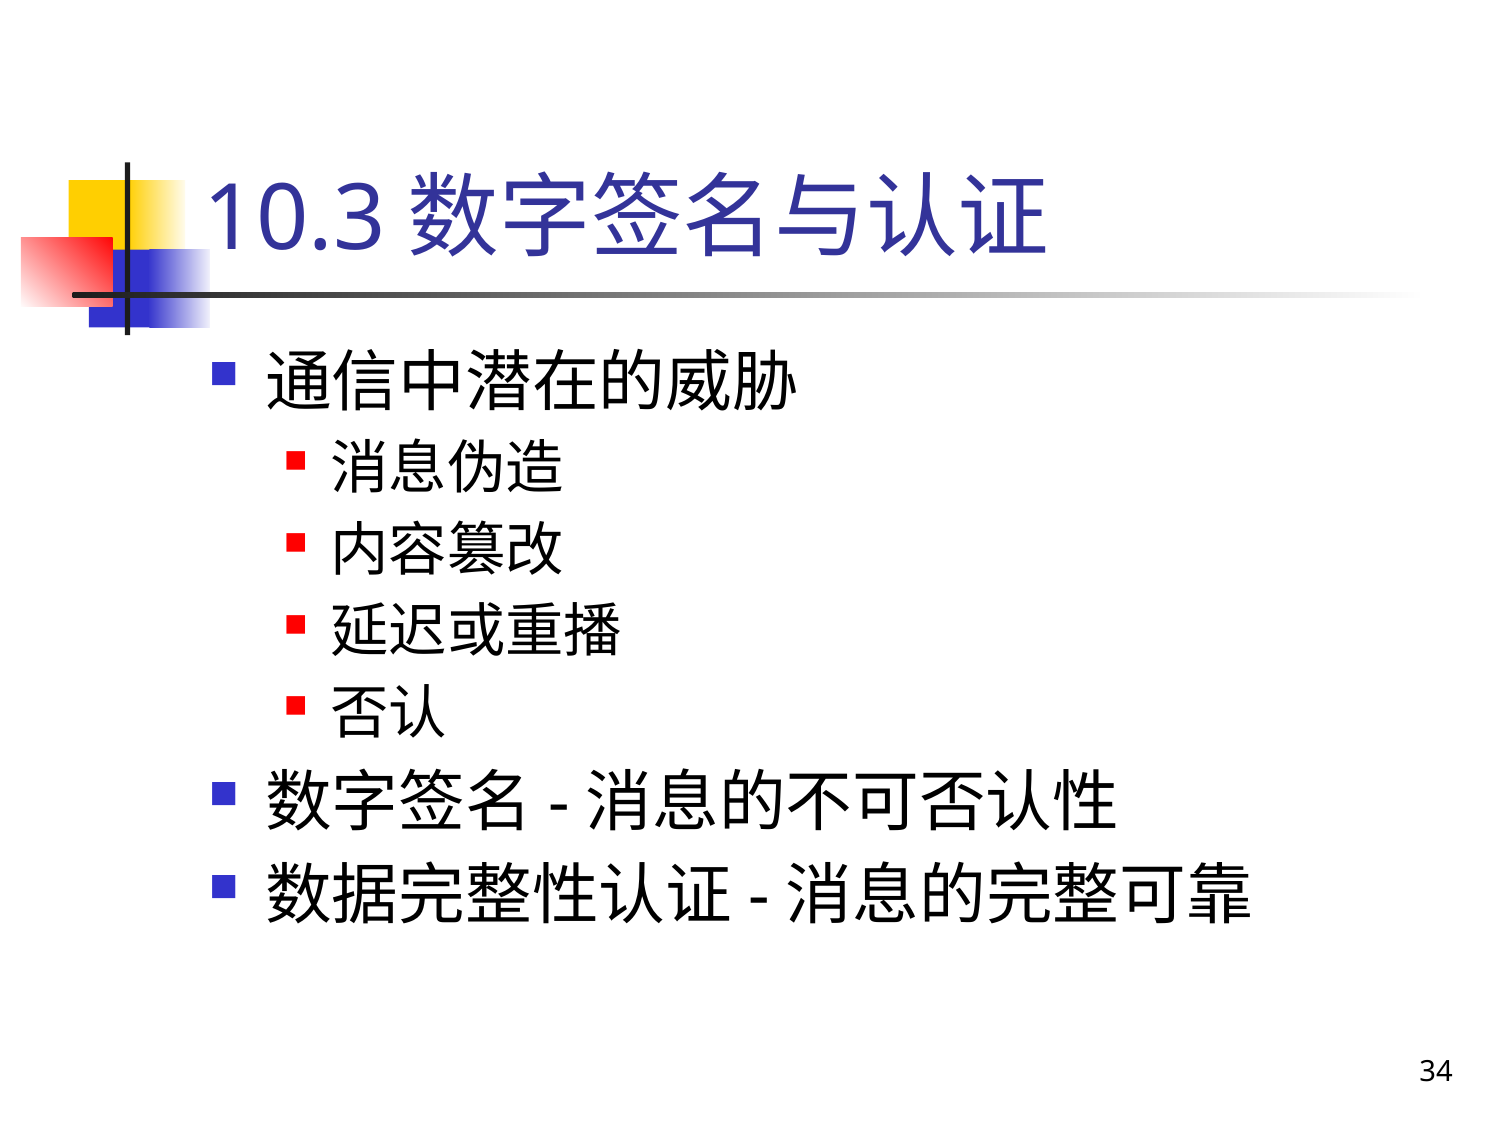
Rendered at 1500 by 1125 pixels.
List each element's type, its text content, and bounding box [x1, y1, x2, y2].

list 通信中潜在的威胁 消息伪造 内容篡改 延迟或重播 否认 数字签名-消息的不可否认性 数据完整性认证-消息的完整可靠 [193, 330, 1470, 1007]
slide_number 34 [1154, 1023, 1468, 1100]
title 10.3数字签名与认证 [188, 34, 1468, 276]
